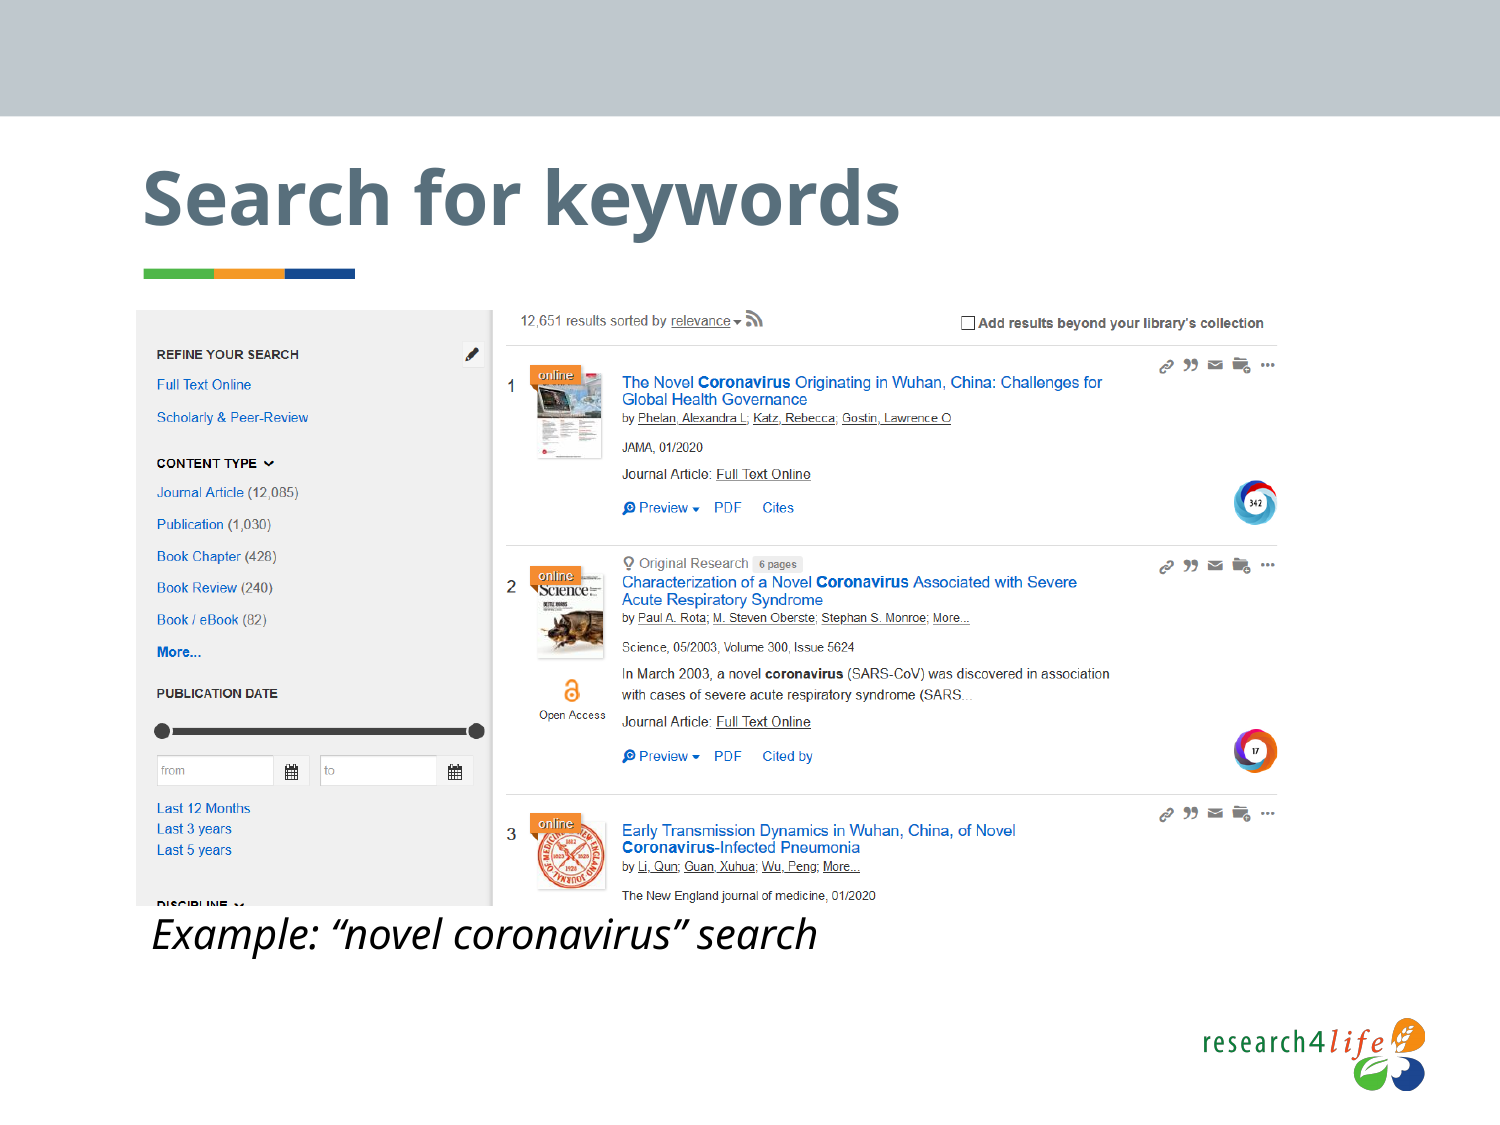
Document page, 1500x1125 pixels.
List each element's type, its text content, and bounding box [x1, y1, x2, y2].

title Search for keywords [127, 74, 1365, 316]
list Example: “novel coronavirus” search [127, 900, 1365, 1005]
picture [125, 310, 1278, 906]
picture [1204, 1018, 1425, 1091]
